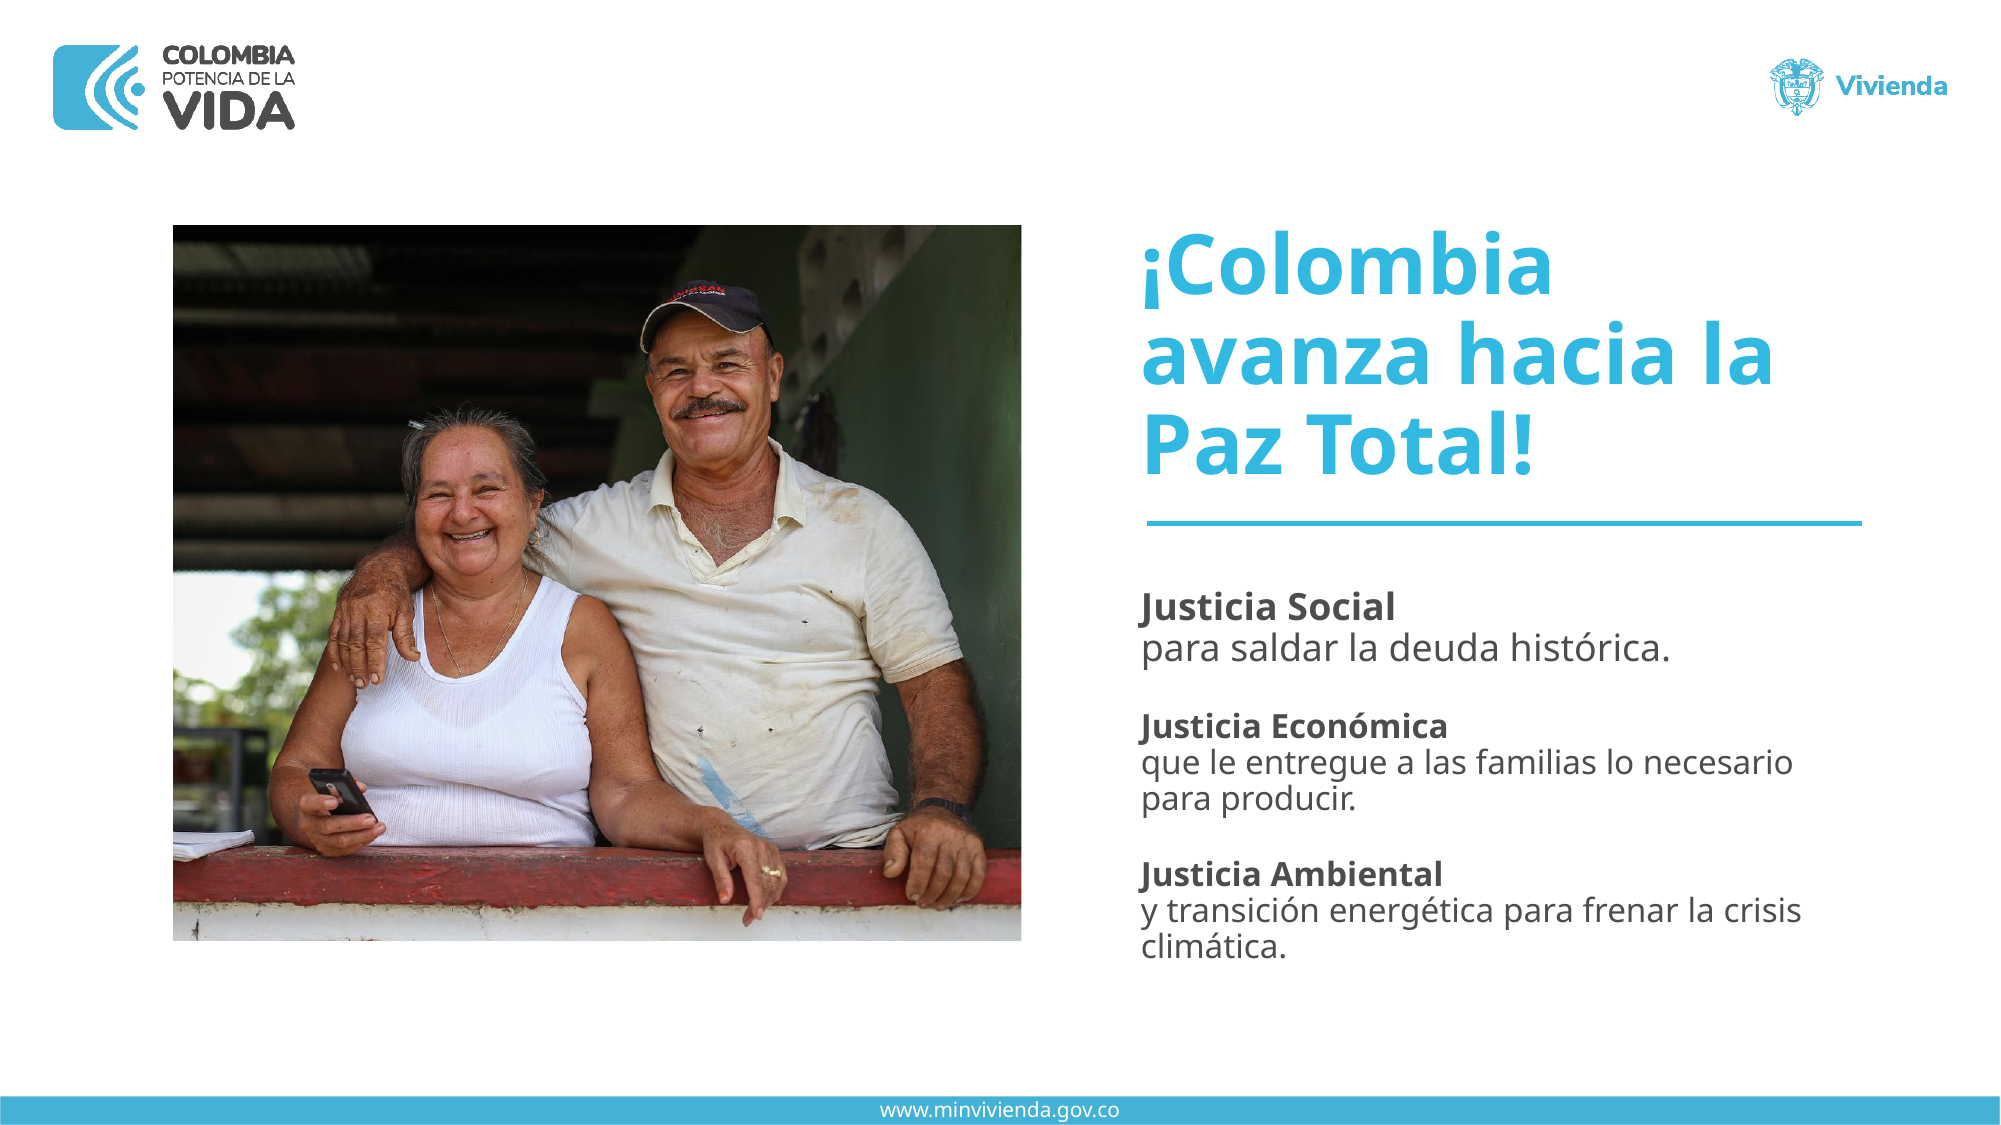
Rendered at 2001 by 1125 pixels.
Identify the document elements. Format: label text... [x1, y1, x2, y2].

text_box Justicia Social para saldar la deuda histórica. Justicia Económica que le entregue a las familias lo necesario para producir. Justicia Ambiental y transición energética para frenar la crisis climática. [1133, 609, 1863, 946]
picture [0, 0, 2001, 167]
picture [173, 225, 1022, 941]
picture [0, 1042, 2000, 1125]
text_box ¡Colombia avanza hacia la Paz Total! [1133, 225, 1863, 489]
